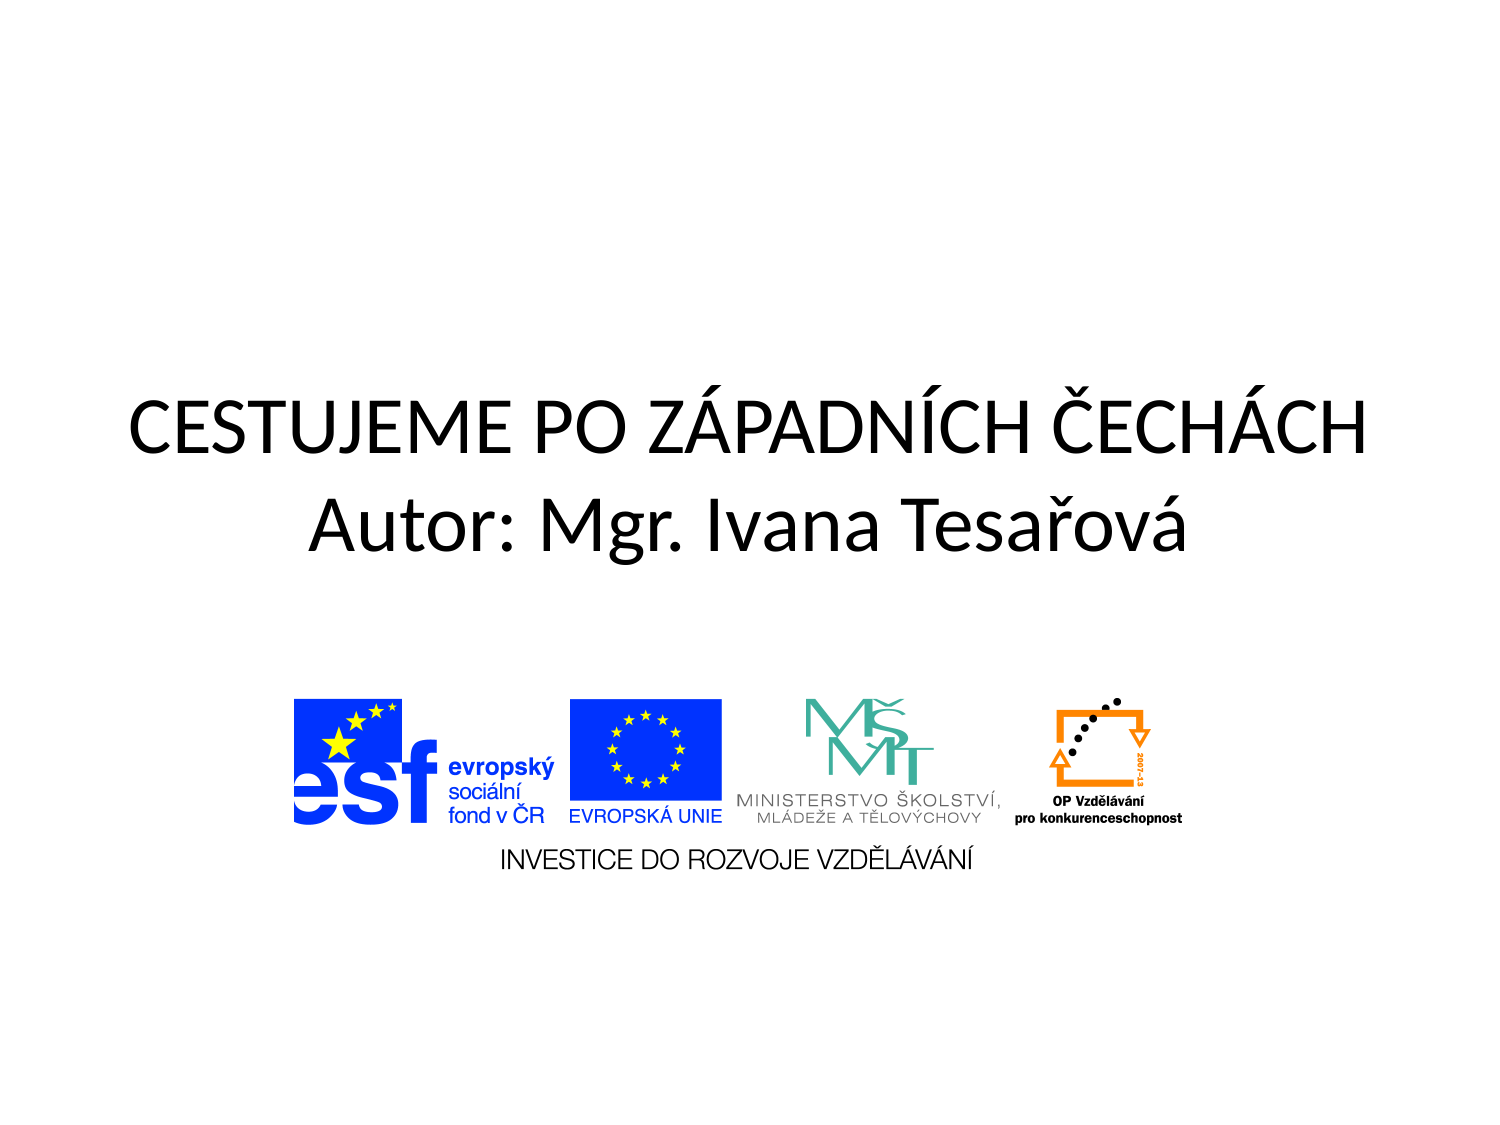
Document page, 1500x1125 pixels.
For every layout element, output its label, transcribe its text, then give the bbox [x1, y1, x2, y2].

title CESTUJEME PO ZÁPADNÍCH ČECHÁCH Autor: Mgr. Ivana Tesařová [112, 349, 1388, 591]
picture [265, 680, 1211, 887]
